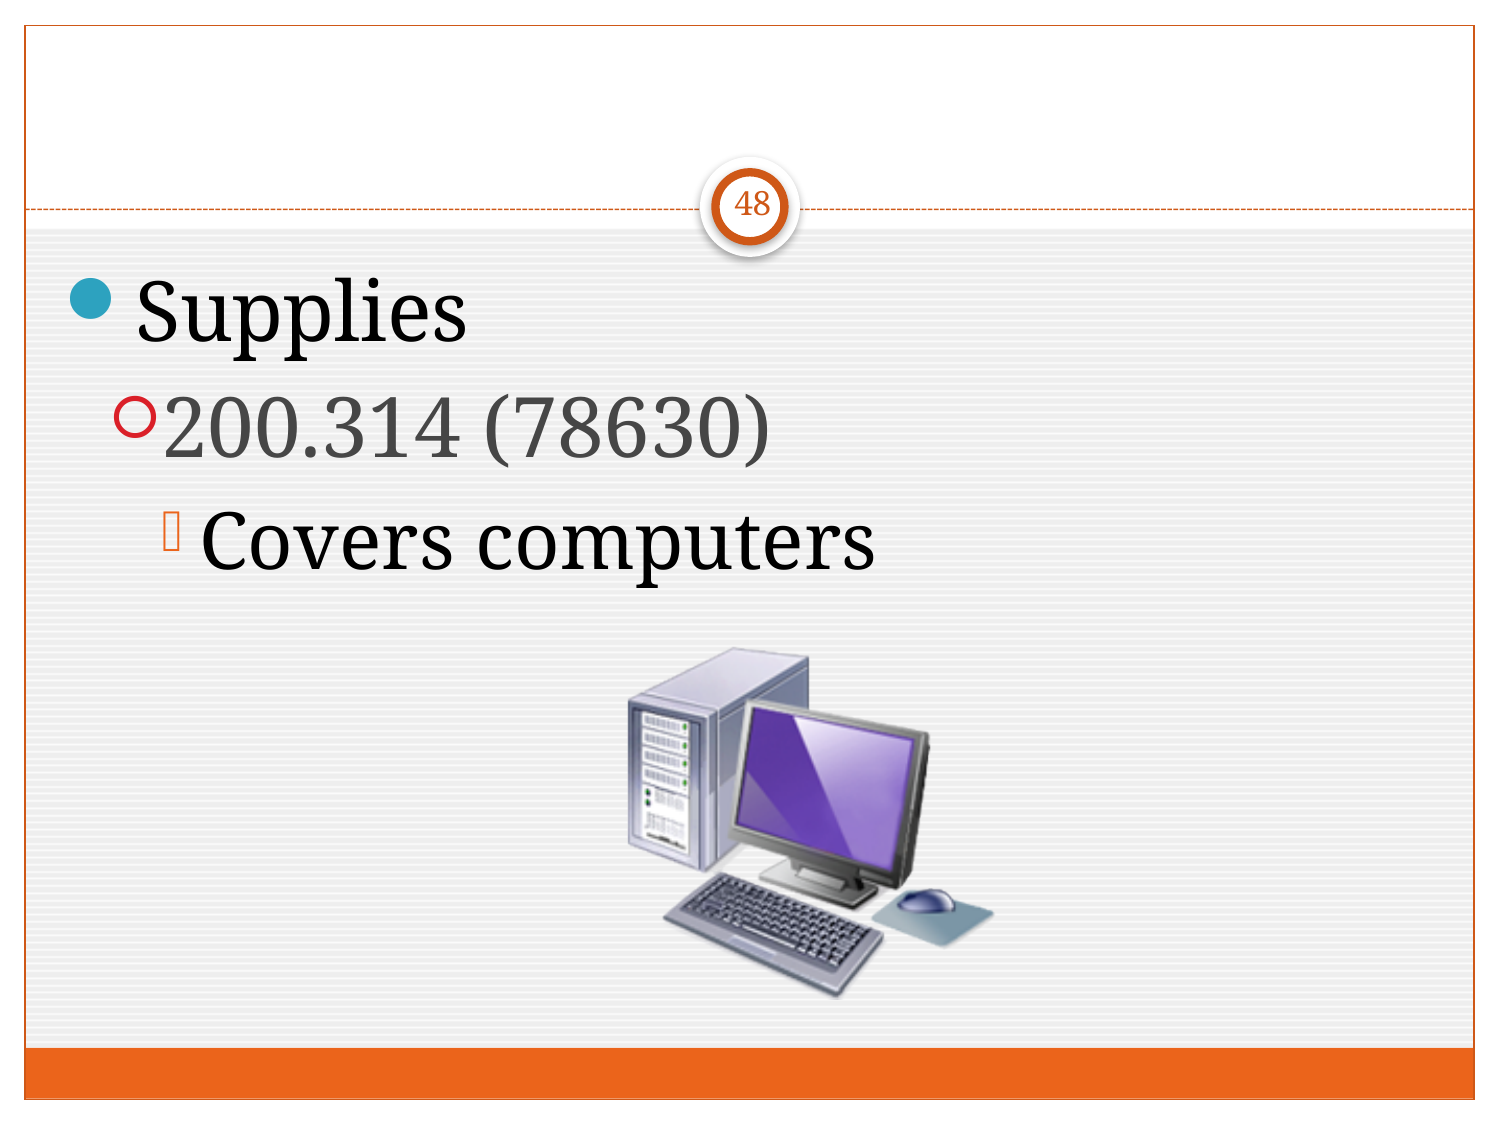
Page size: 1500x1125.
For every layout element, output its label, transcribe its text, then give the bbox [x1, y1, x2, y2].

list Supplies 200.314 (78630) Covers computers [49, 250, 1445, 1001]
slide_number 48 [715, 168, 791, 241]
picture [624, 624, 1001, 1001]
